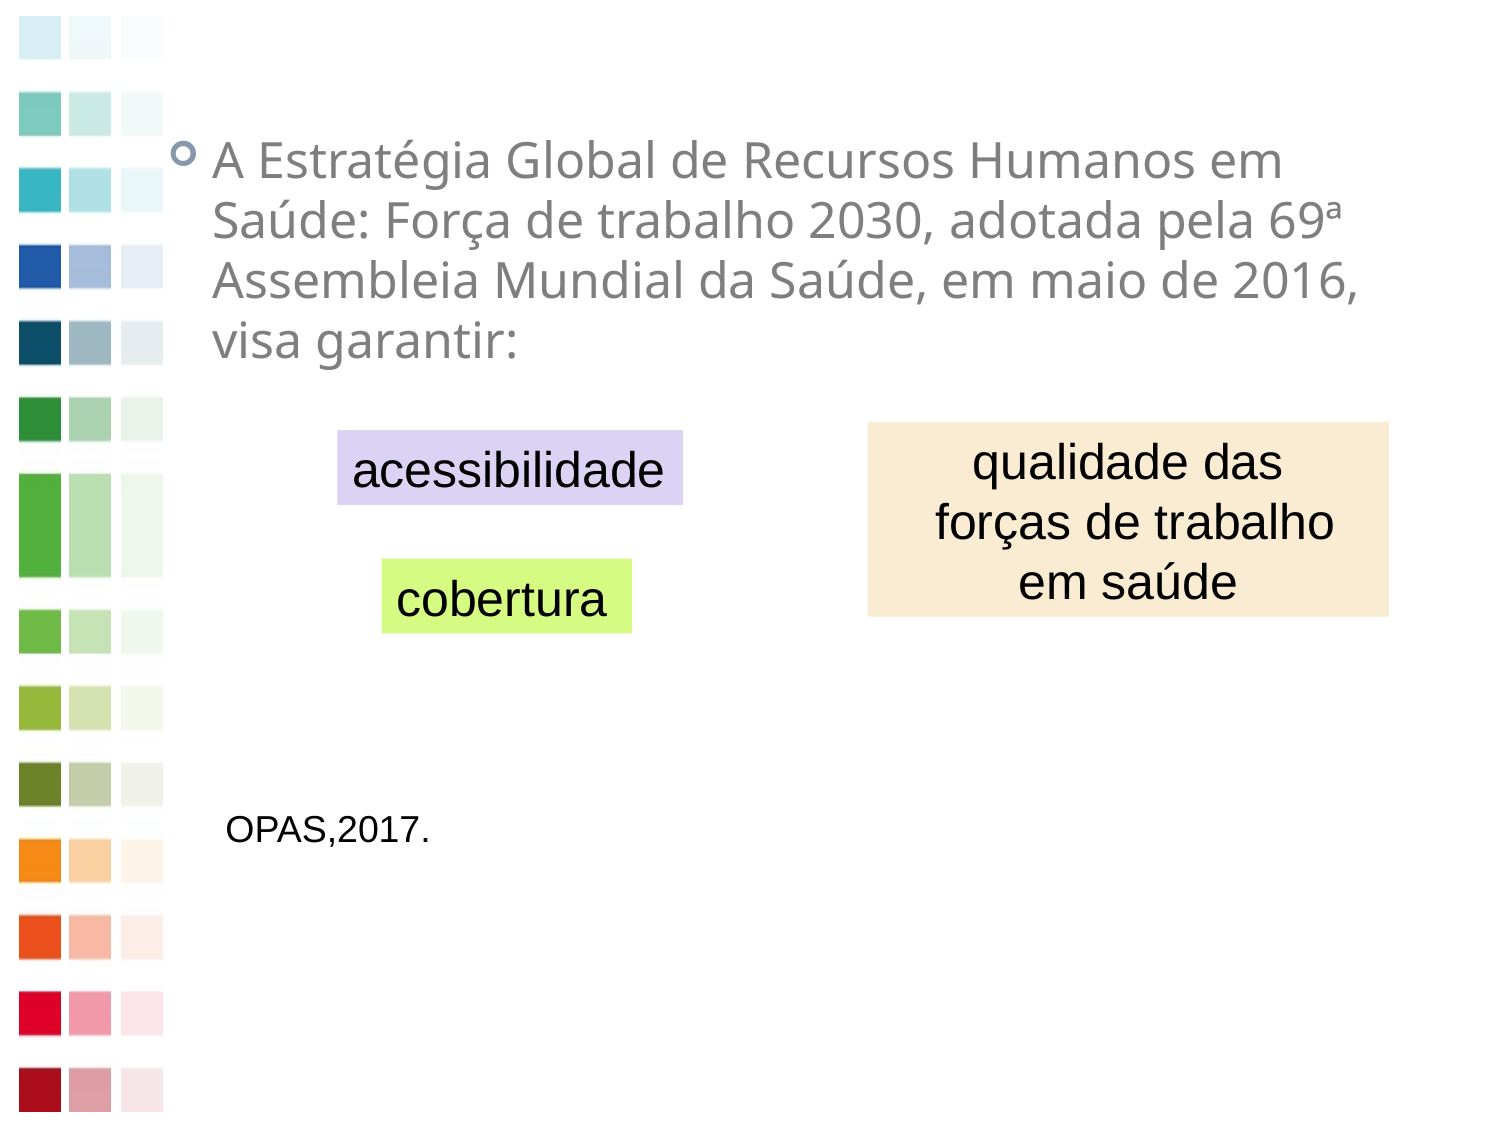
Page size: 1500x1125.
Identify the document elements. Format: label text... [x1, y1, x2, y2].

text_box cobertura [381, 558, 633, 634]
text_box acessibilidade [337, 430, 683, 505]
picture [19, 16, 61, 1112]
list A Estratégia Global de Recursos Humanos em Saúde: Força de trabalho 2030, adotada pela 69ª Assembleia Mundial da Saúde, em maio de 2016, visa garantir: [152, 120, 1457, 506]
text_box qualidade das forças de trabalho em saúde [867, 421, 1389, 617]
text_box OPAS,2017. [210, 797, 1412, 858]
